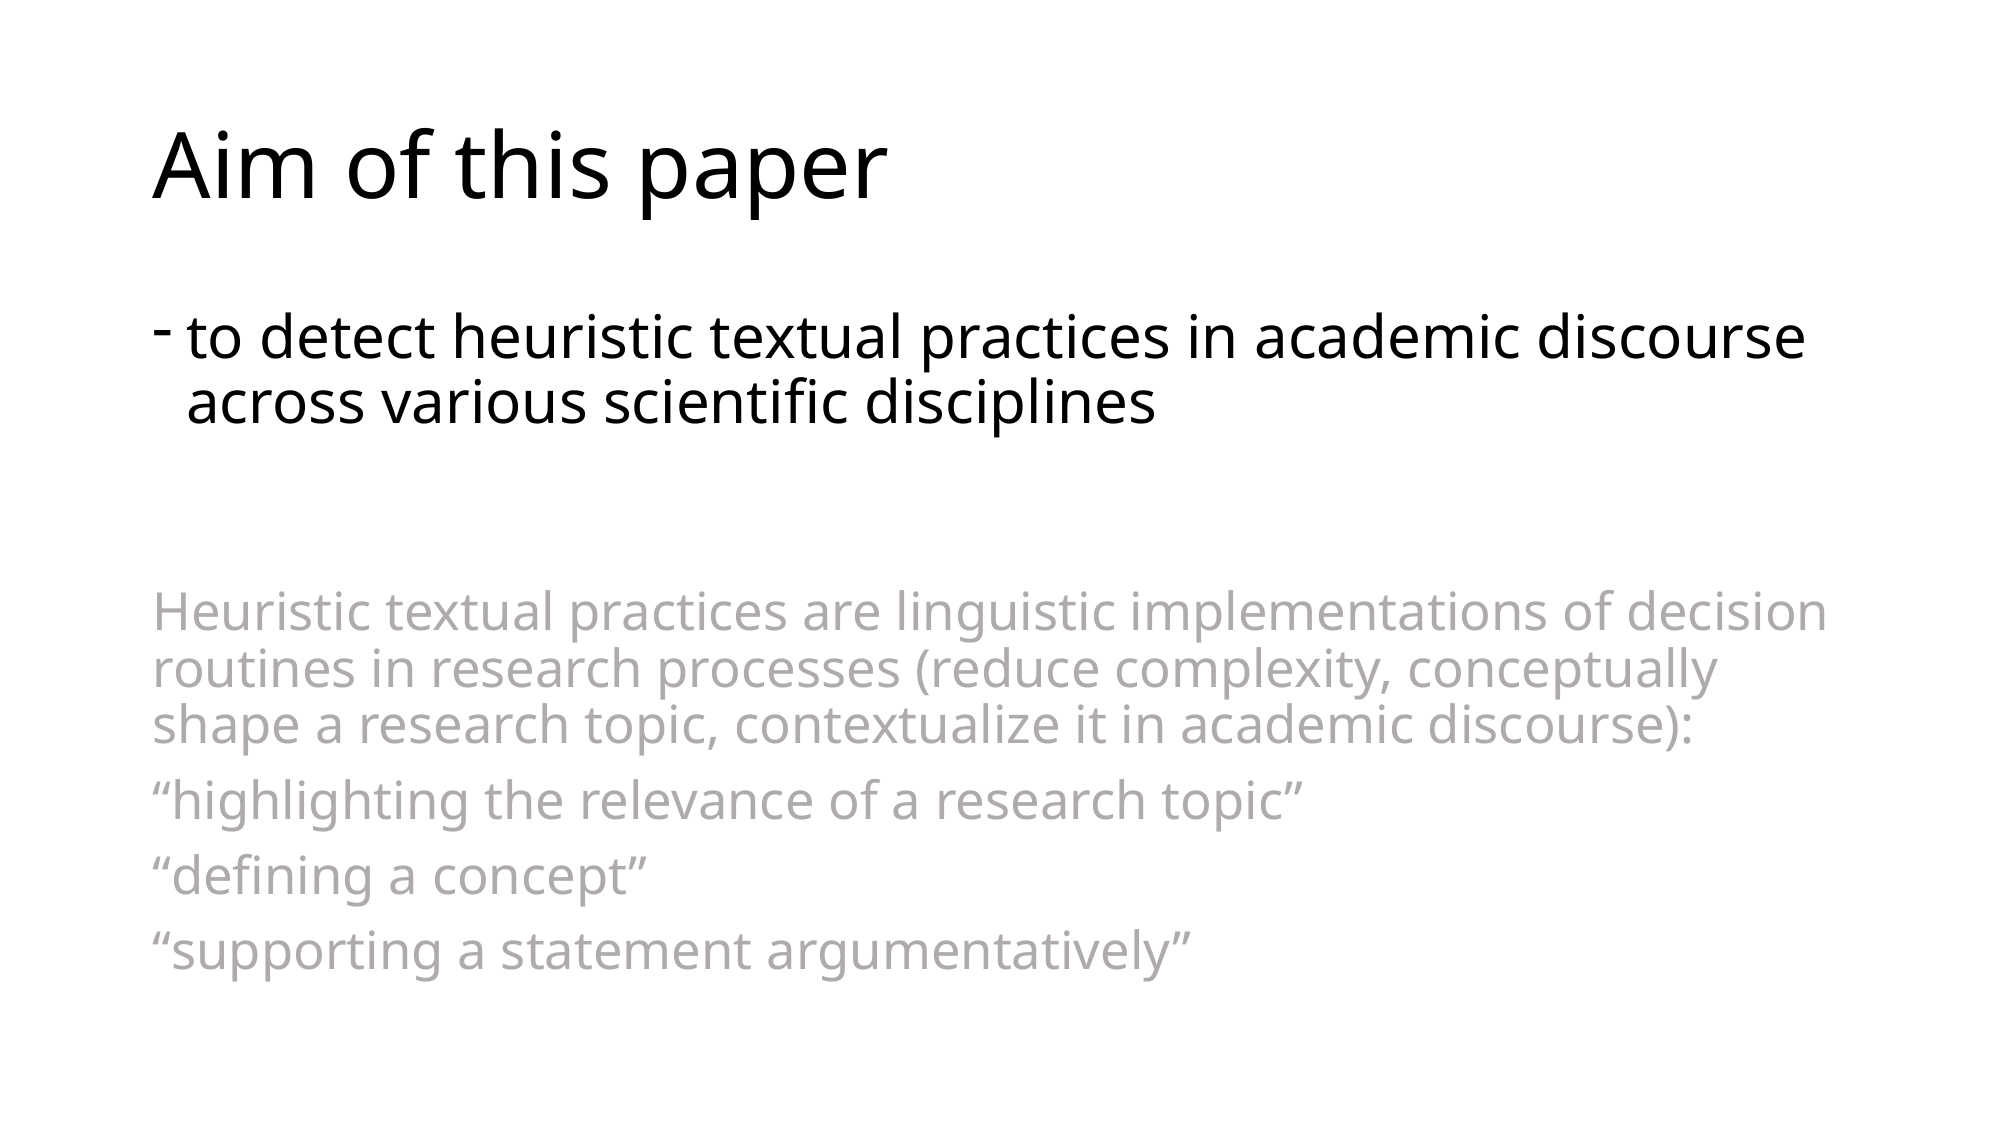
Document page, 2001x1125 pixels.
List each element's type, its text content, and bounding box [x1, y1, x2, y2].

title Aim of this paper [137, 59, 1863, 278]
list to detect heuristic textual practices in academic discourse across various scientific disciplines Heuristic textual practices are linguistic implementations of decision routines in research processes (reduce complexity, conceptually shape a research topic, contextualize it in academic discourse): “highlighting the relevance of a research topic” “defining a concept” “supporting a statement argumentatively” [137, 299, 1863, 1014]
